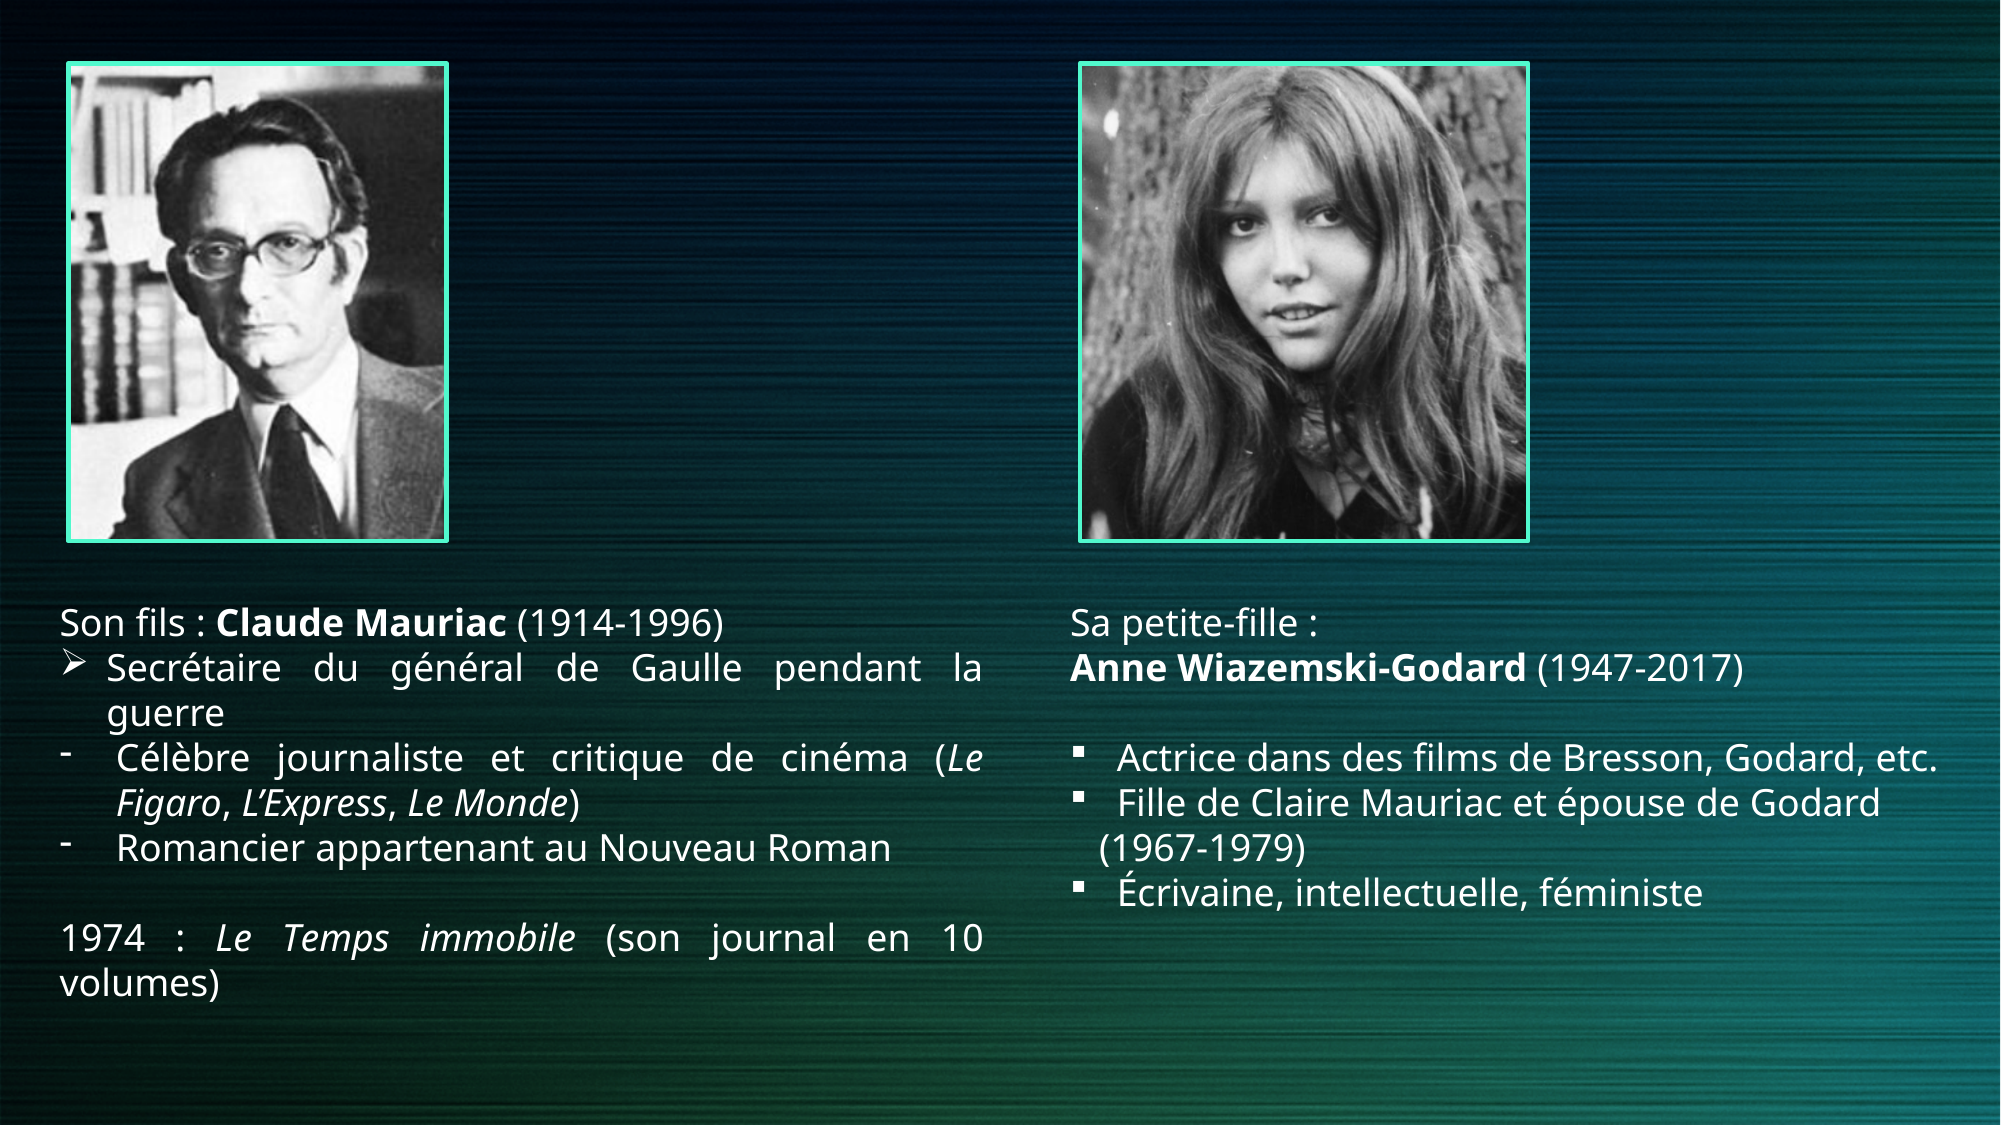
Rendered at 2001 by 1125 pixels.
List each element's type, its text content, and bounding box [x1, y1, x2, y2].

text_box Sa petite-fille : Anne Wiazemski-Godard (1947-2017) Actrice dans des films de Bresson, Godard, etc. Fille de Claire Mauriac et épouse de Godard (1967-1979) Écrivaine, intellectuelle, féministe [1055, 591, 1955, 922]
text_box Son fils : Claude Mauriac (1914-1996) Secrétaire du général de Gaulle pendant la guerre Célèbre journaliste et critique de cinéma (Le Figaro, L’Express, Le Monde) Romancier appartenant au Nouveau Roman 1974 : Le Temps immobile (son journal en 10 volumes) [44, 591, 999, 1012]
picture [0, 0, 2001, 1125]
